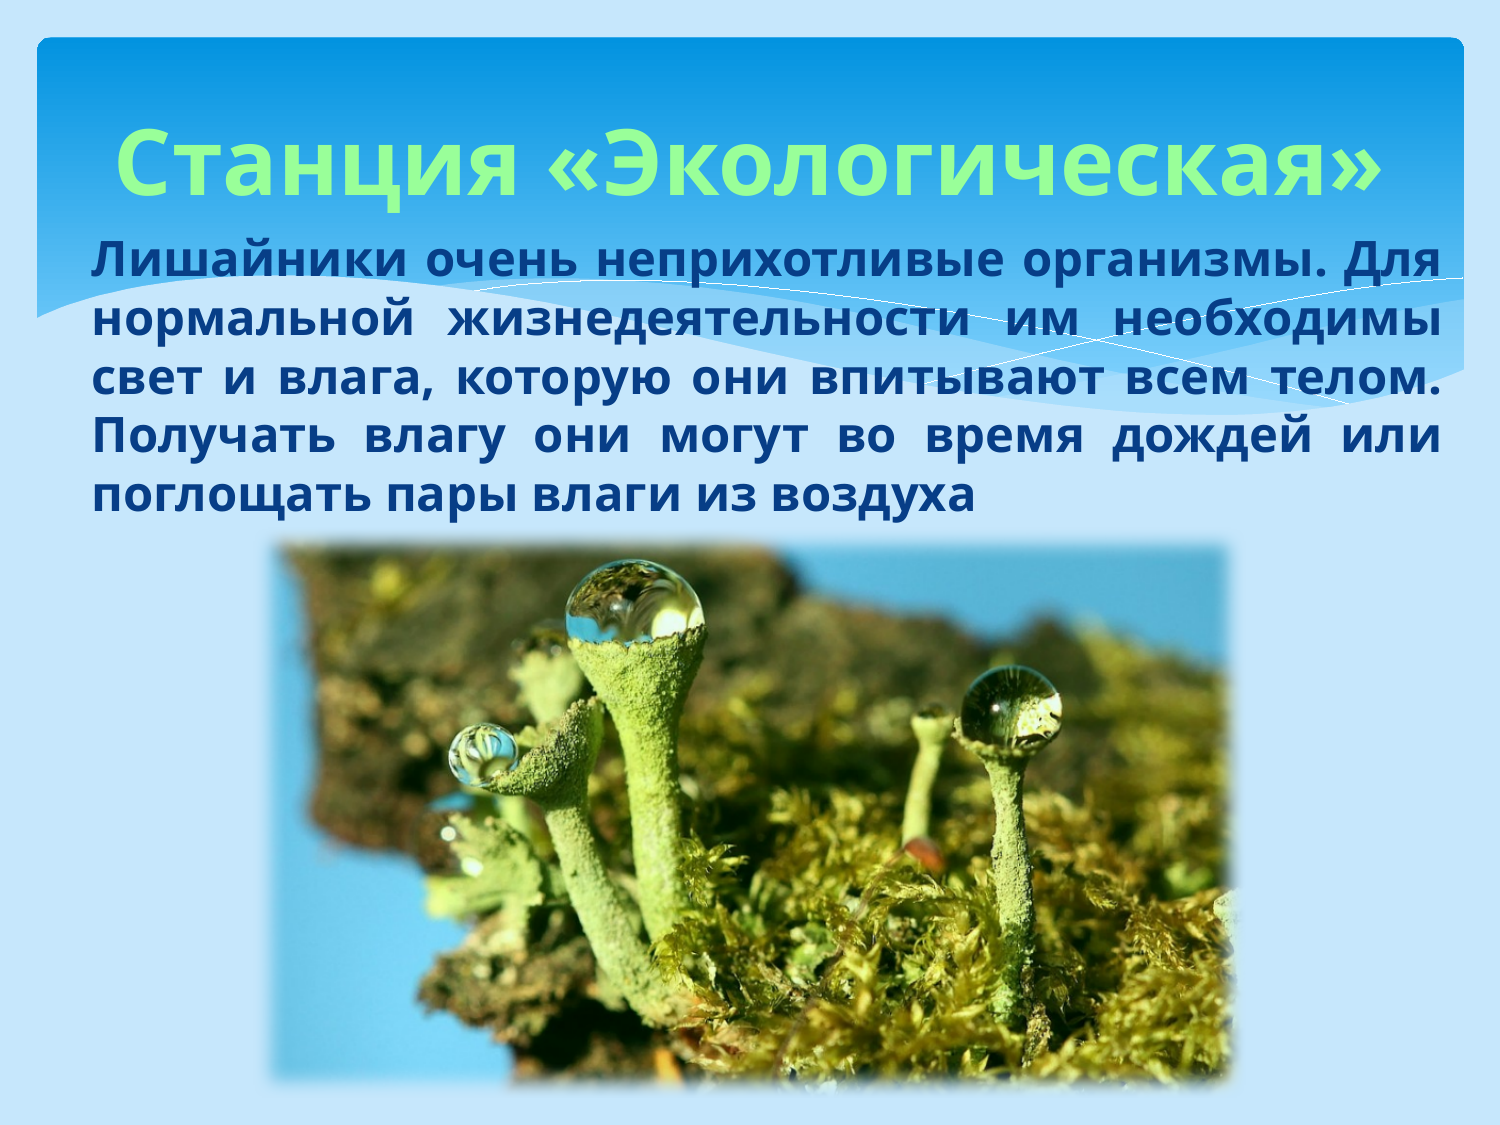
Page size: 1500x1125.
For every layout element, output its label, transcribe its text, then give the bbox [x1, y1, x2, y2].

list Лишайники очень неприхотливые организмы. Для нормальной жизнедеятельности им необходимы свет и влага, которую они впитывают всем телом. Получать влагу они могут во время дождей или поглощать пары влаги из воздуха [76, 219, 1459, 587]
title Станция «Экологическая» [75, 55, 1425, 261]
picture [253, 526, 1247, 1099]
